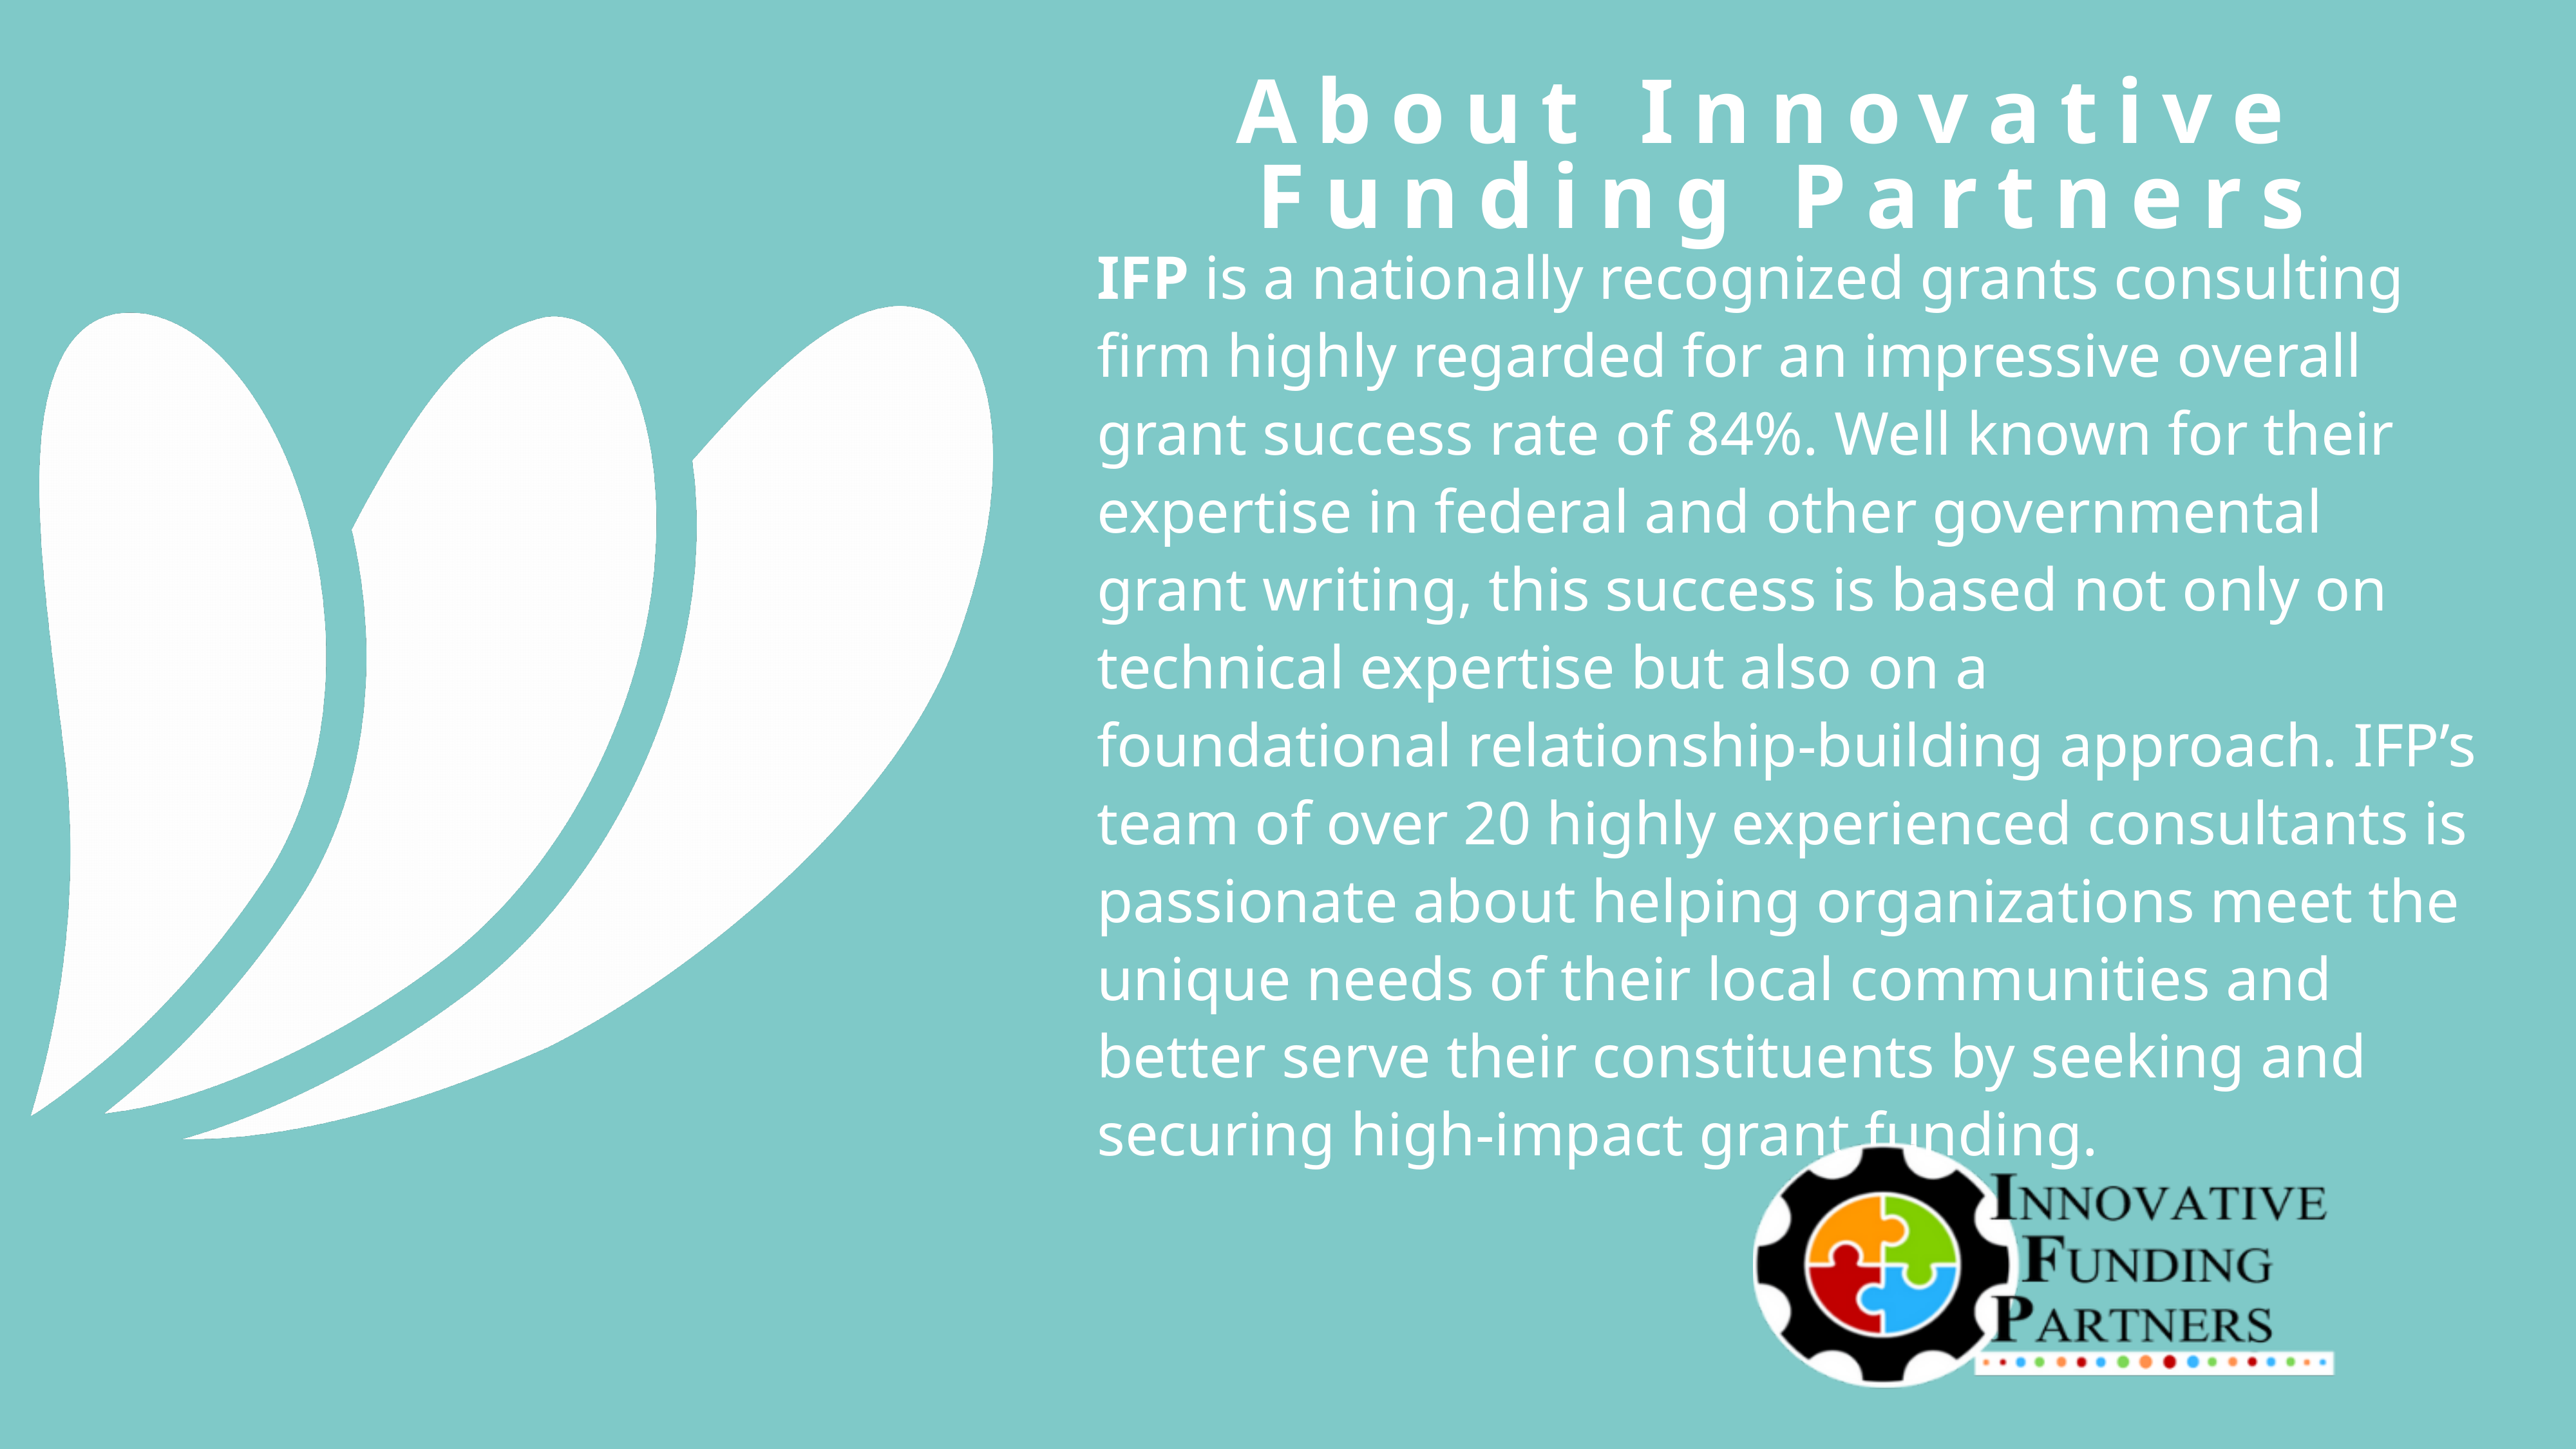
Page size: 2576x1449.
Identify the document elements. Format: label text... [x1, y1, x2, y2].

text_box About Innovative Funding Partners [1066, 70, 2497, 251]
picture [31, 306, 993, 1139]
picture [1752, 1142, 2354, 1390]
text_box IFP is a nationally recognized grants consulting firm highly regarded for an impressive overall grant success rate of 84%. Well known for their expertise in federal and other governmental grant writing, this success is based not only on technical expertise but also on a foundational relationship-building approach. IFP’s team of over 20 highly experienced consultants is passionate about helping organizations meet the unique needs of their local communities and better serve their constituents by seeking and securing high-impact grant funding. [1091, 227, 2485, 1173]
